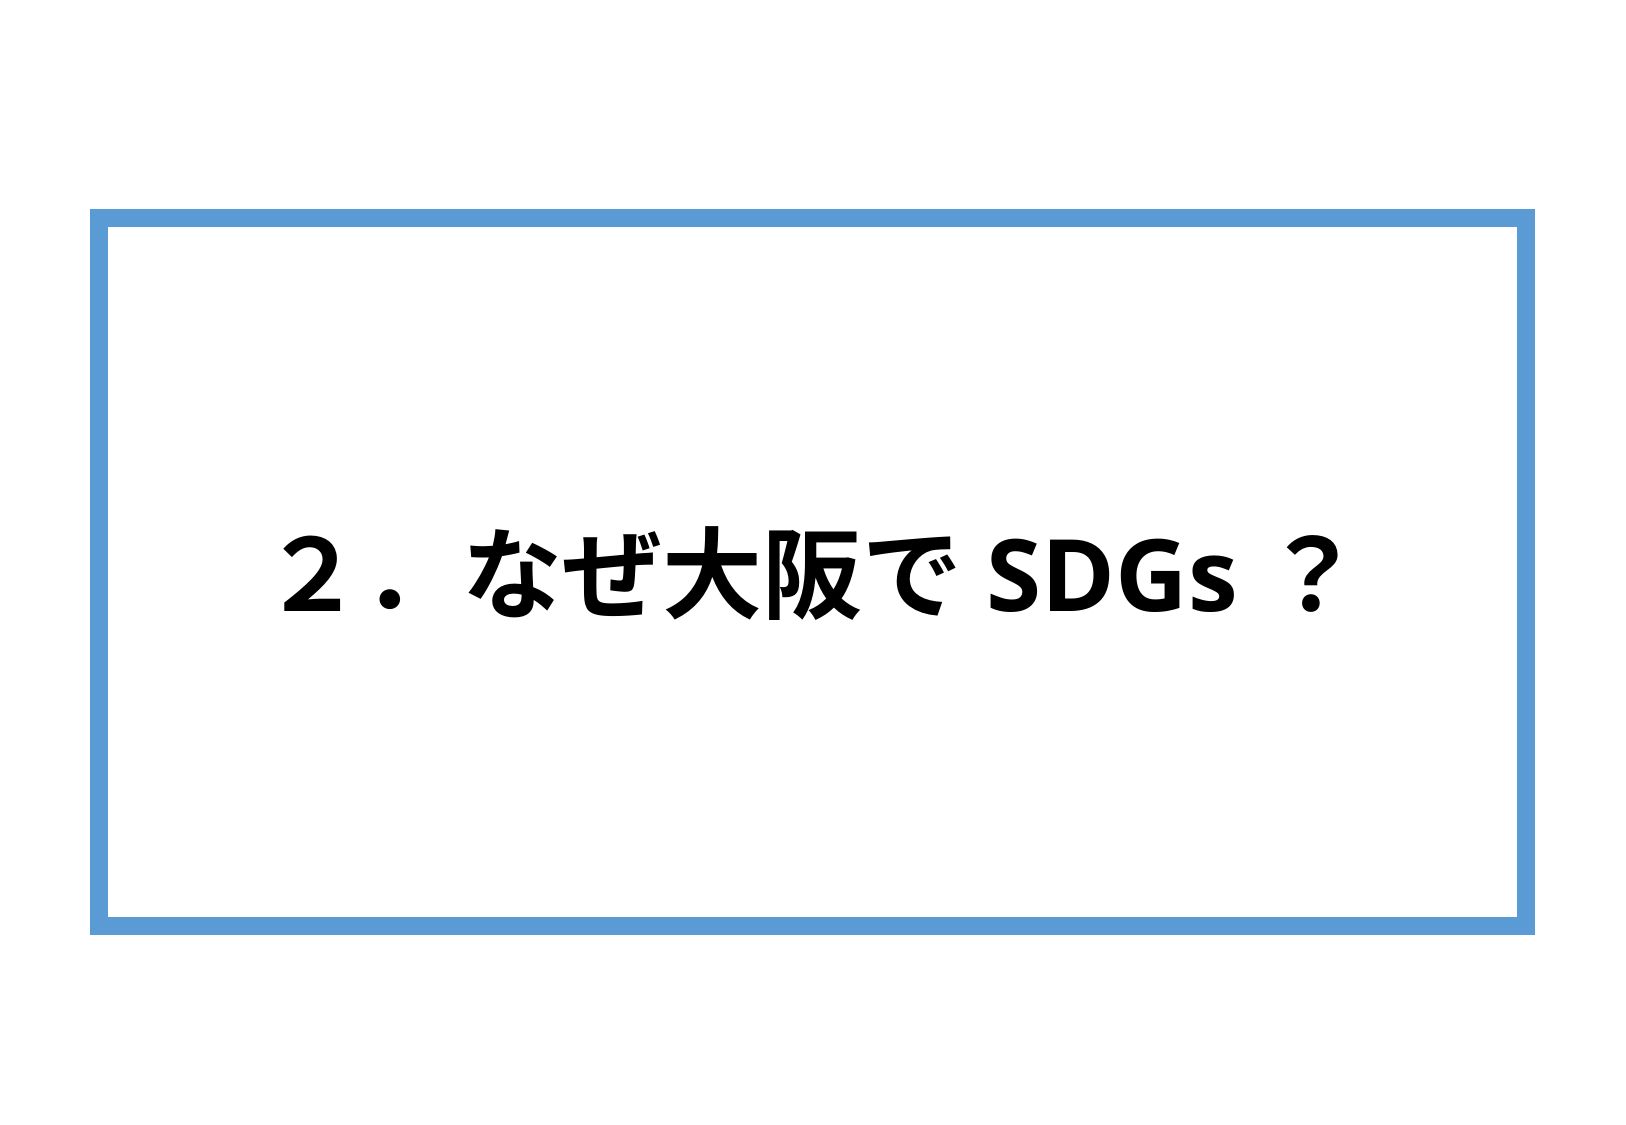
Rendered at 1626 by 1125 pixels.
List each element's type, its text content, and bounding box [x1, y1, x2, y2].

text_box ２．なぜ大阪でSDGs？ [98, 217, 1527, 927]
